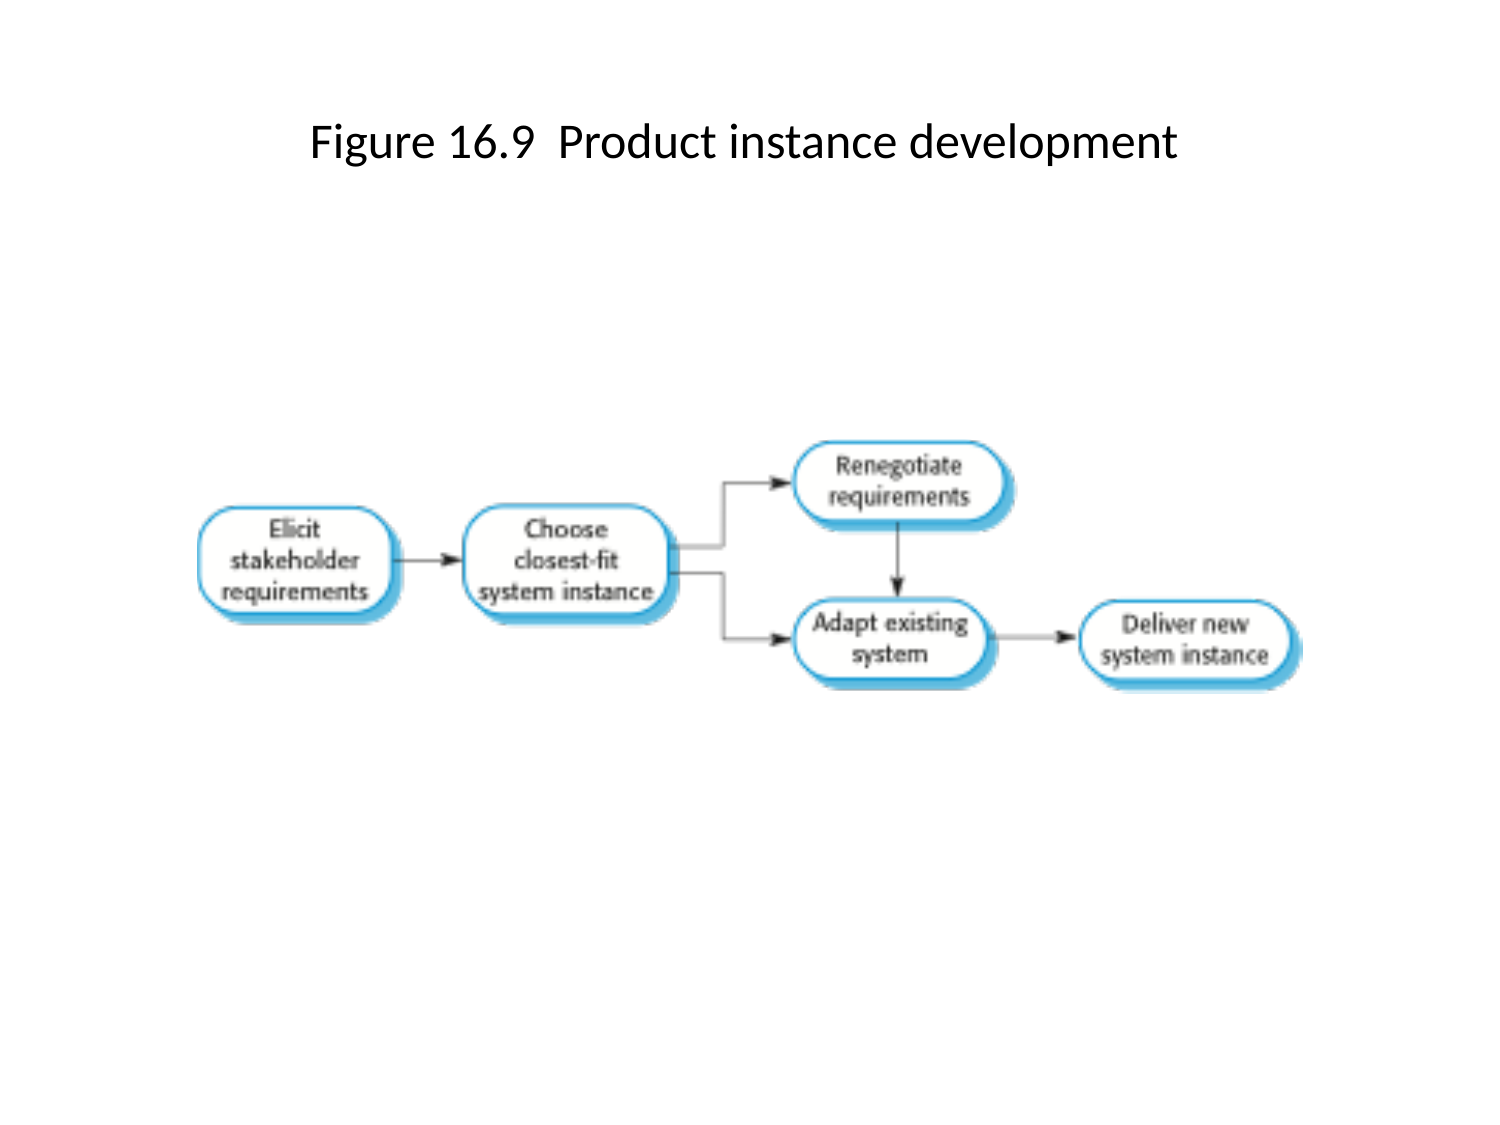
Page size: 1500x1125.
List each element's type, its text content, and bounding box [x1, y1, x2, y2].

title Figure 16.9 Product instance development [75, 45, 1425, 233]
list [196, 262, 1303, 871]
